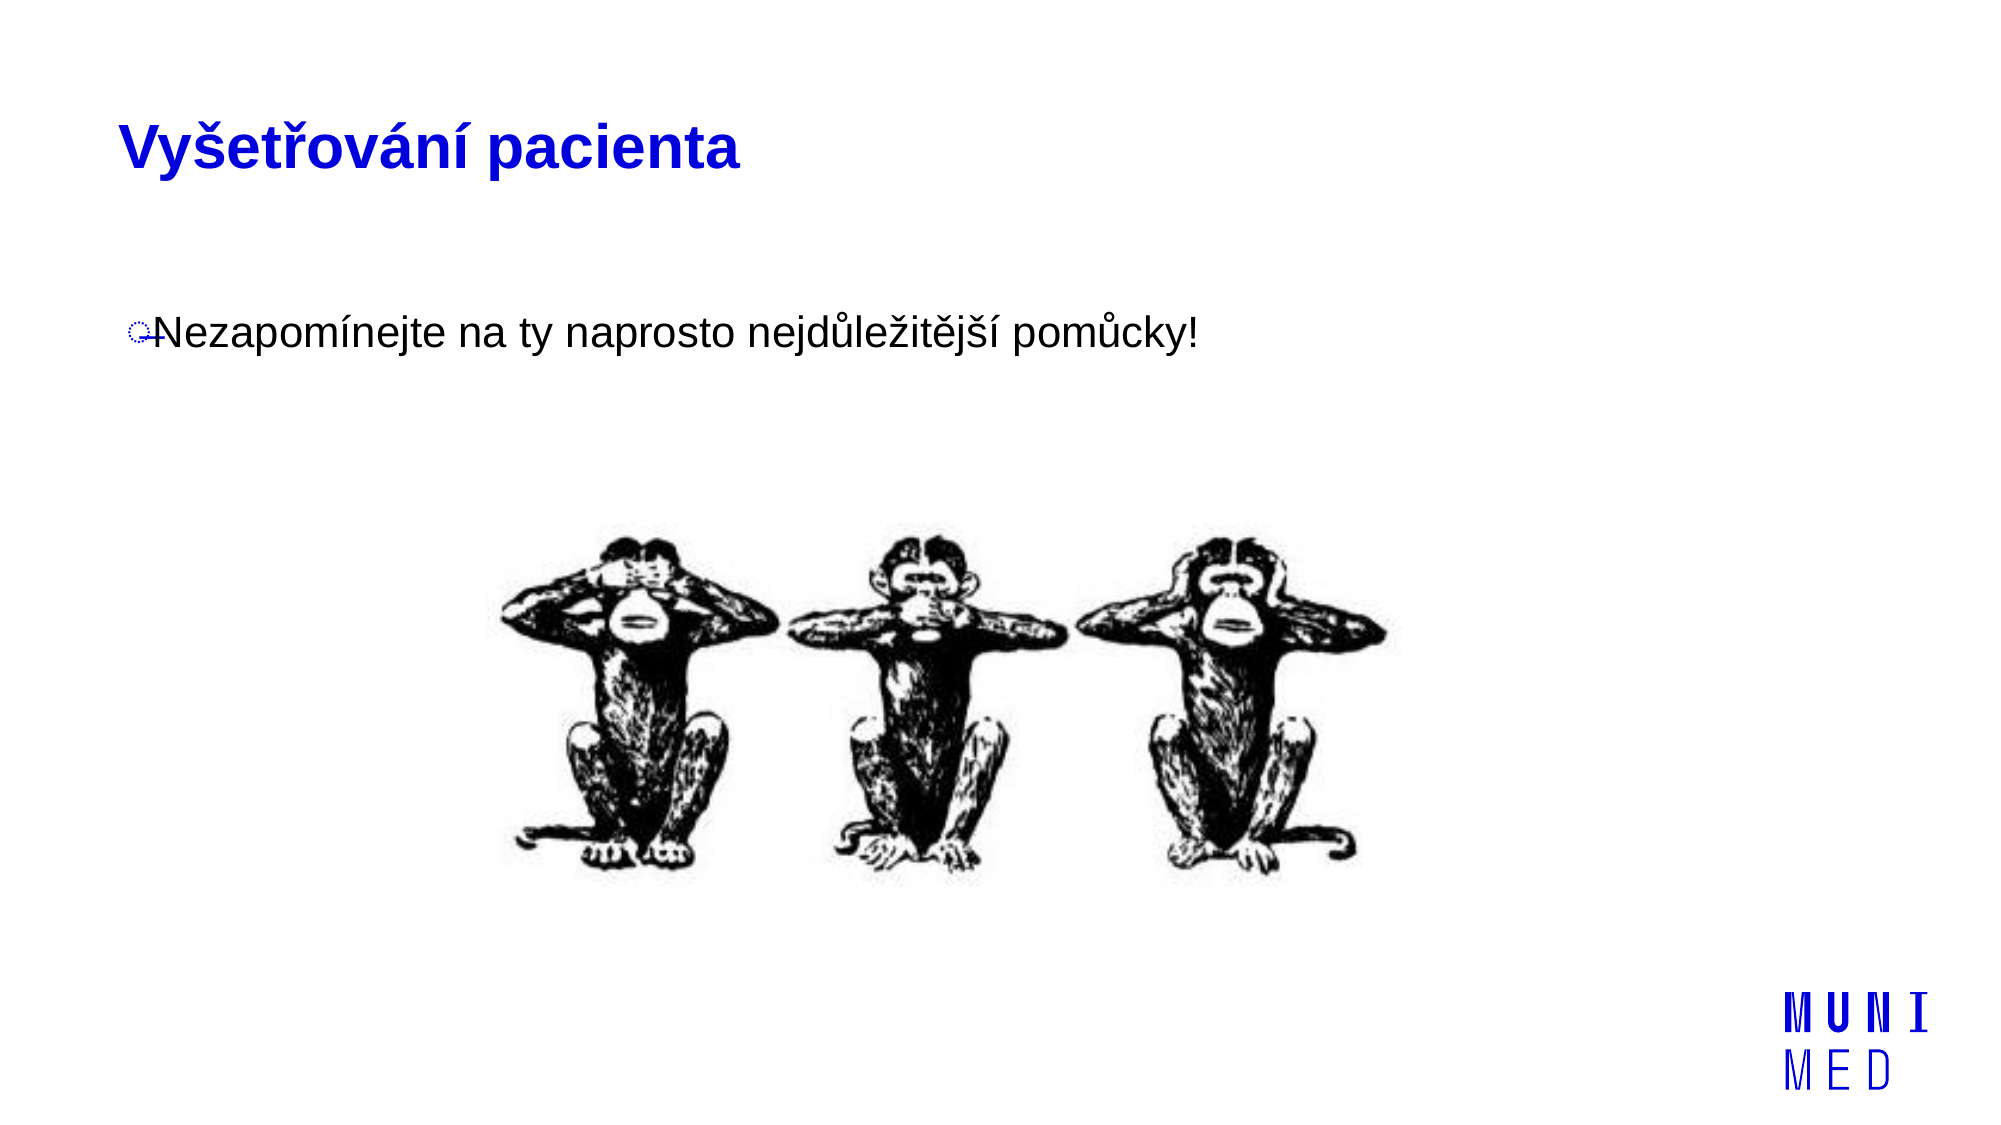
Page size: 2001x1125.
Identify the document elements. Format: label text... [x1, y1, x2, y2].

picture [466, 485, 1428, 937]
title Vyšetřování pacienta [118, 118, 1883, 193]
list Nezapomínejte na ty naprosto nejdůležitější pomůcky! [118, 277, 1883, 957]
